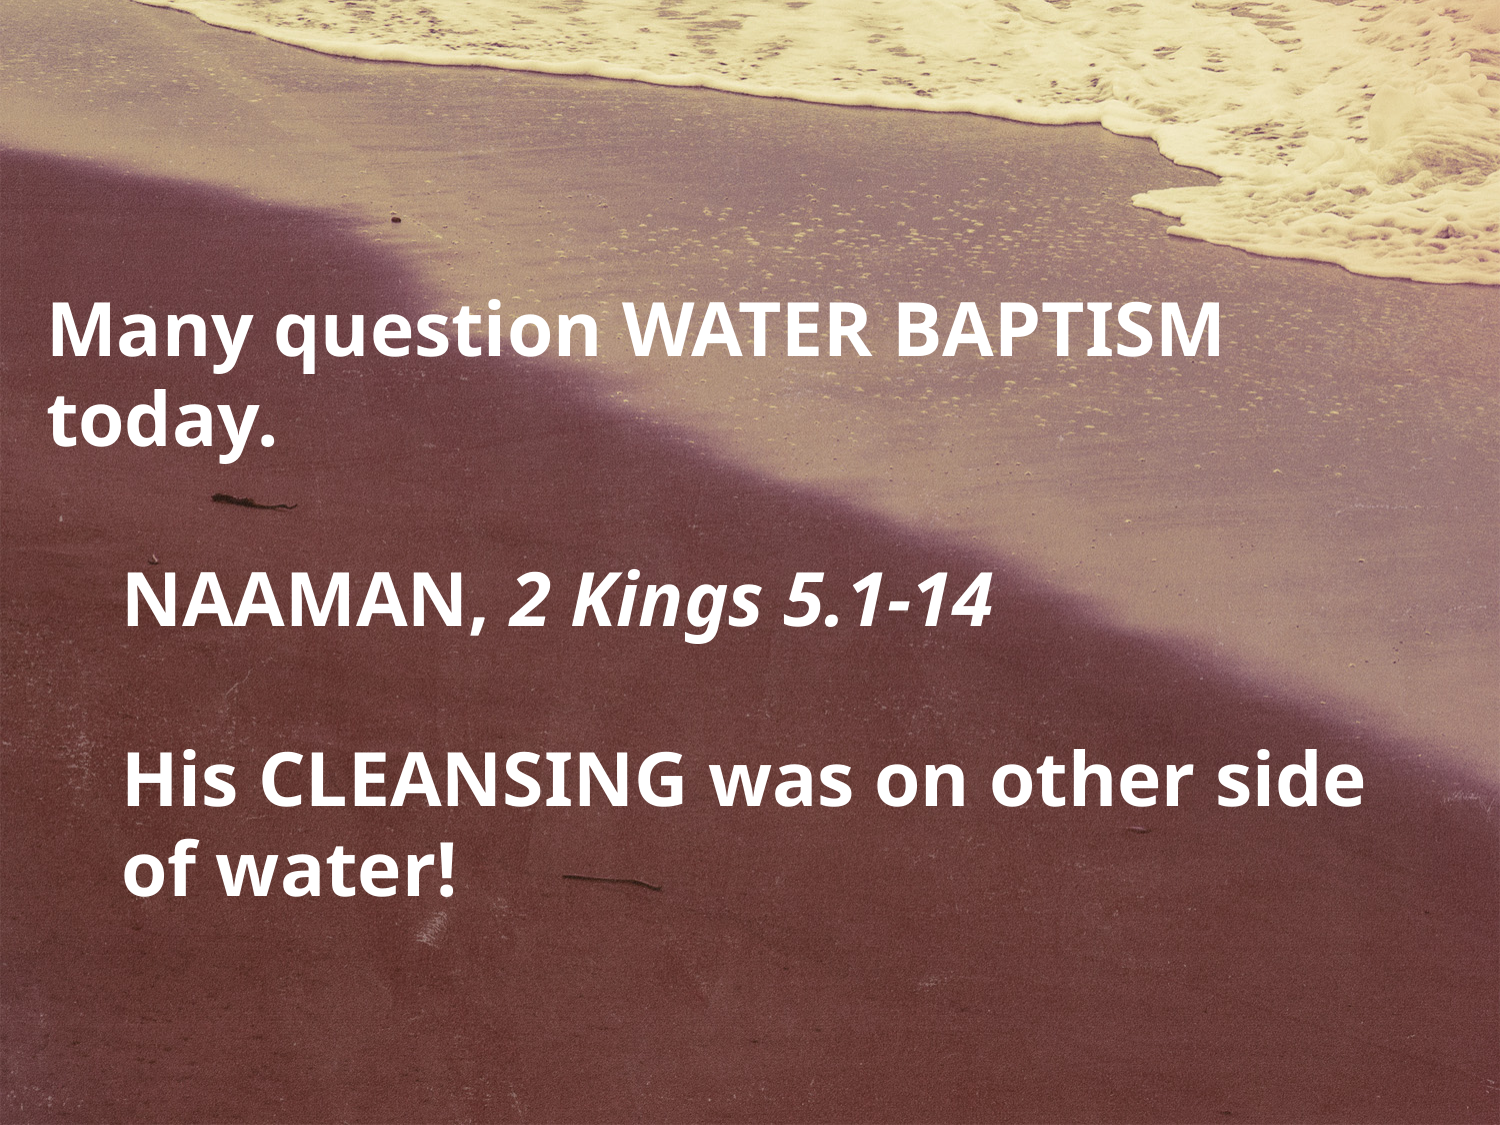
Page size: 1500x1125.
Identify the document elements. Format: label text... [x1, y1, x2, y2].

picture [0, 0, 1500, 1125]
text_box Many question WATER BAPTISM today. NAAMAN, 2 Kings 5.1-14 His CLEANSING was on other side of water! [31, 273, 1469, 919]
